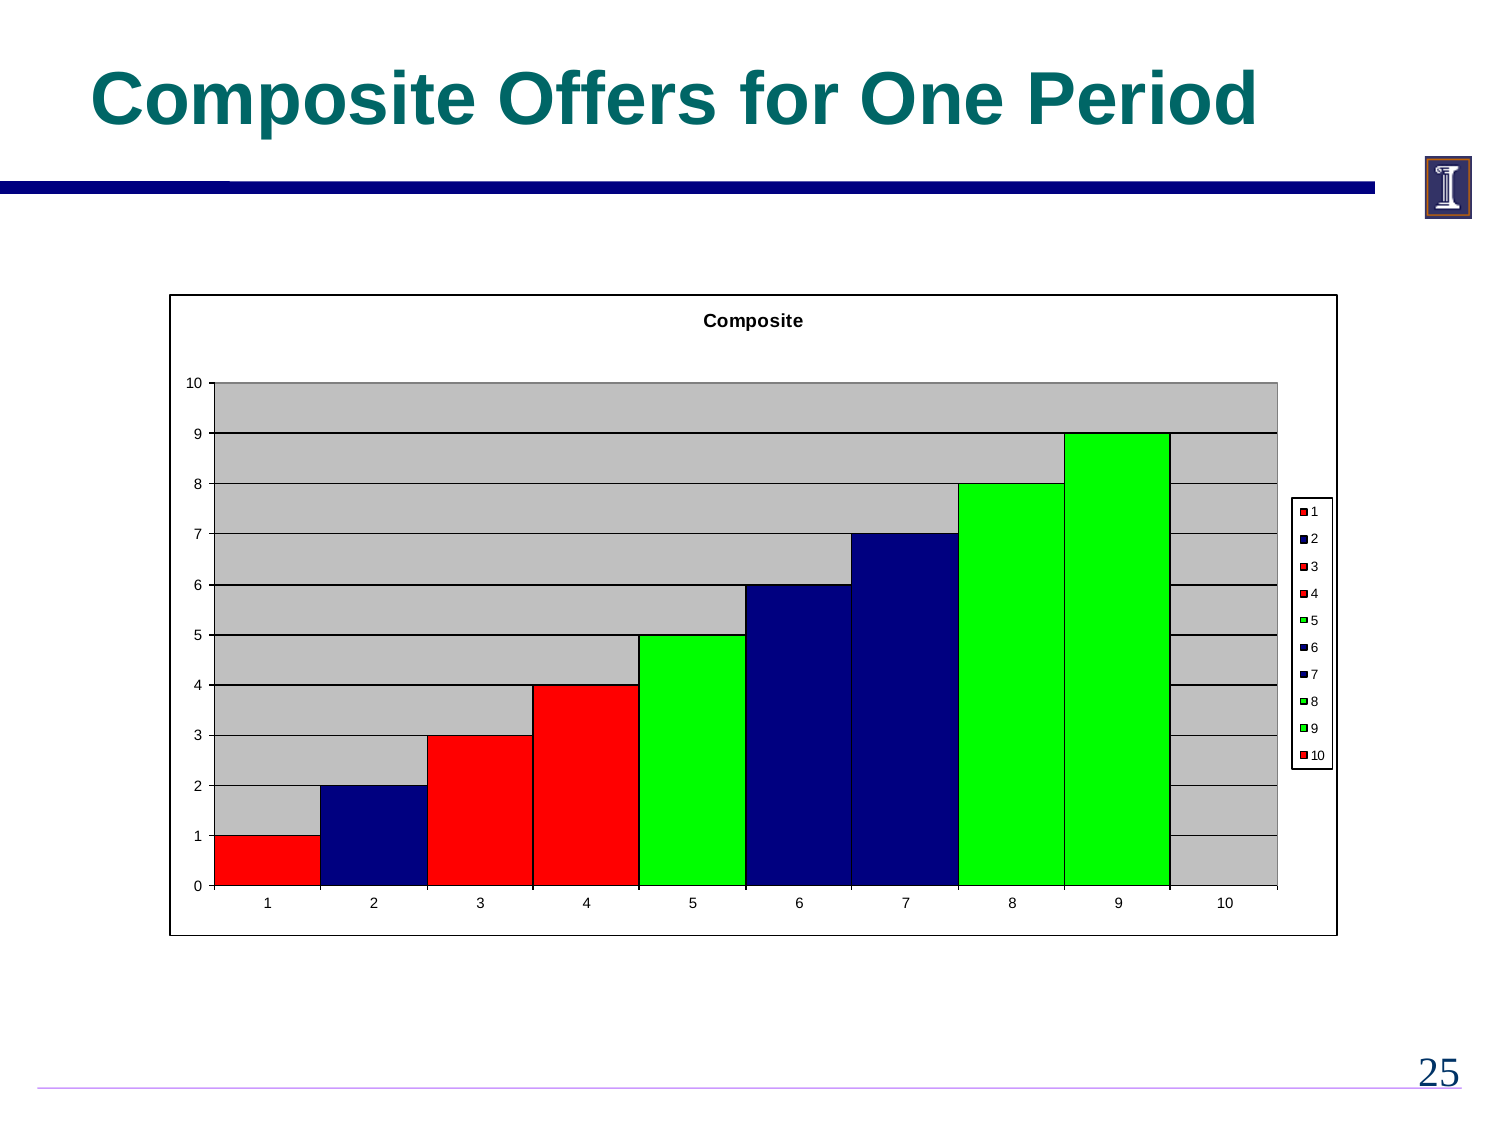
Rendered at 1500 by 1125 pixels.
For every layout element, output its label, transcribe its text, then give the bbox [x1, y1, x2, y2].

text_box 24 [1162, 1037, 1475, 1113]
picture [1424, 156, 1472, 219]
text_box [162, 287, 1344, 943]
title Composite Offers for One Period [74, 12, 1388, 188]
